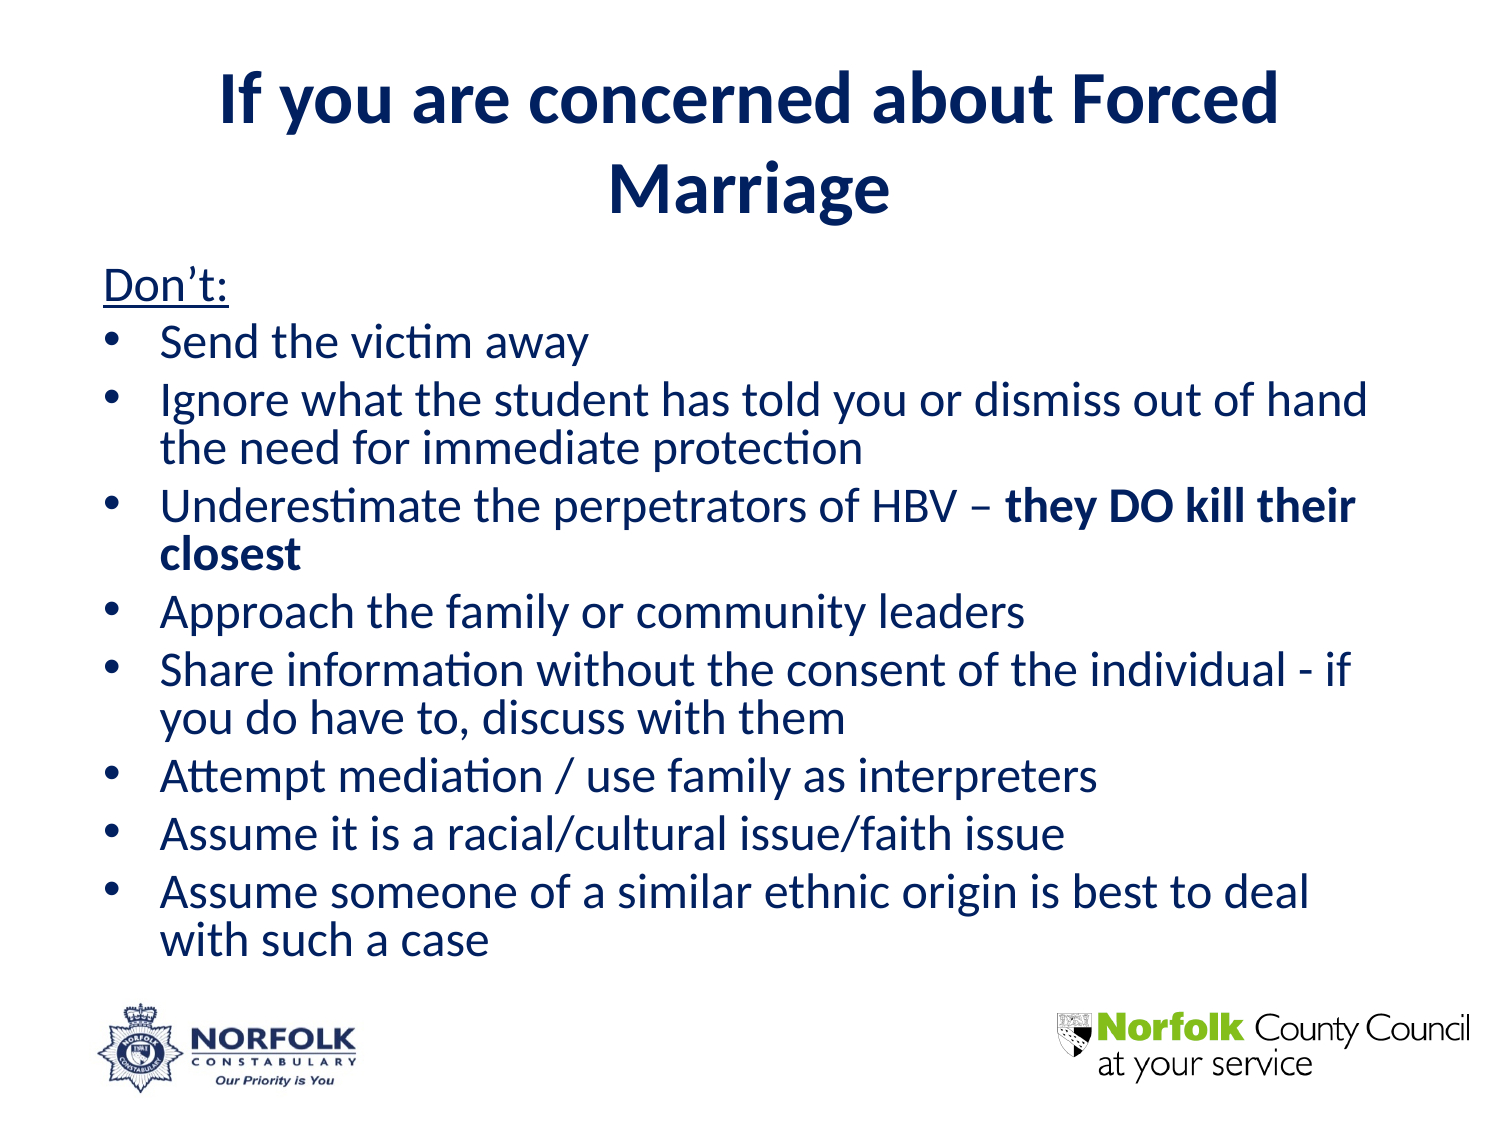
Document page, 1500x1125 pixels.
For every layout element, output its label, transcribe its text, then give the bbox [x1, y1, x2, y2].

picture [1056, 1011, 1470, 1085]
title If you are concerned about Forced Marriage [74, 44, 1426, 233]
picture [78, 986, 375, 1109]
text_box Don’t: Send the victim away Ignore what the student has told you or dismiss out of hand the need for immediate protection Underestimate the perpetrators of HBV – they DO kill their closest Approach the family or community leaders Share information without the consent of the individual - if you do have to, discuss with them Attempt mediation / use family as interpreters Assume it is a racial/cultural issue/faith issue Assume someone of a similar ethnic origin is best to deal with such a case [88, 255, 1412, 1031]
